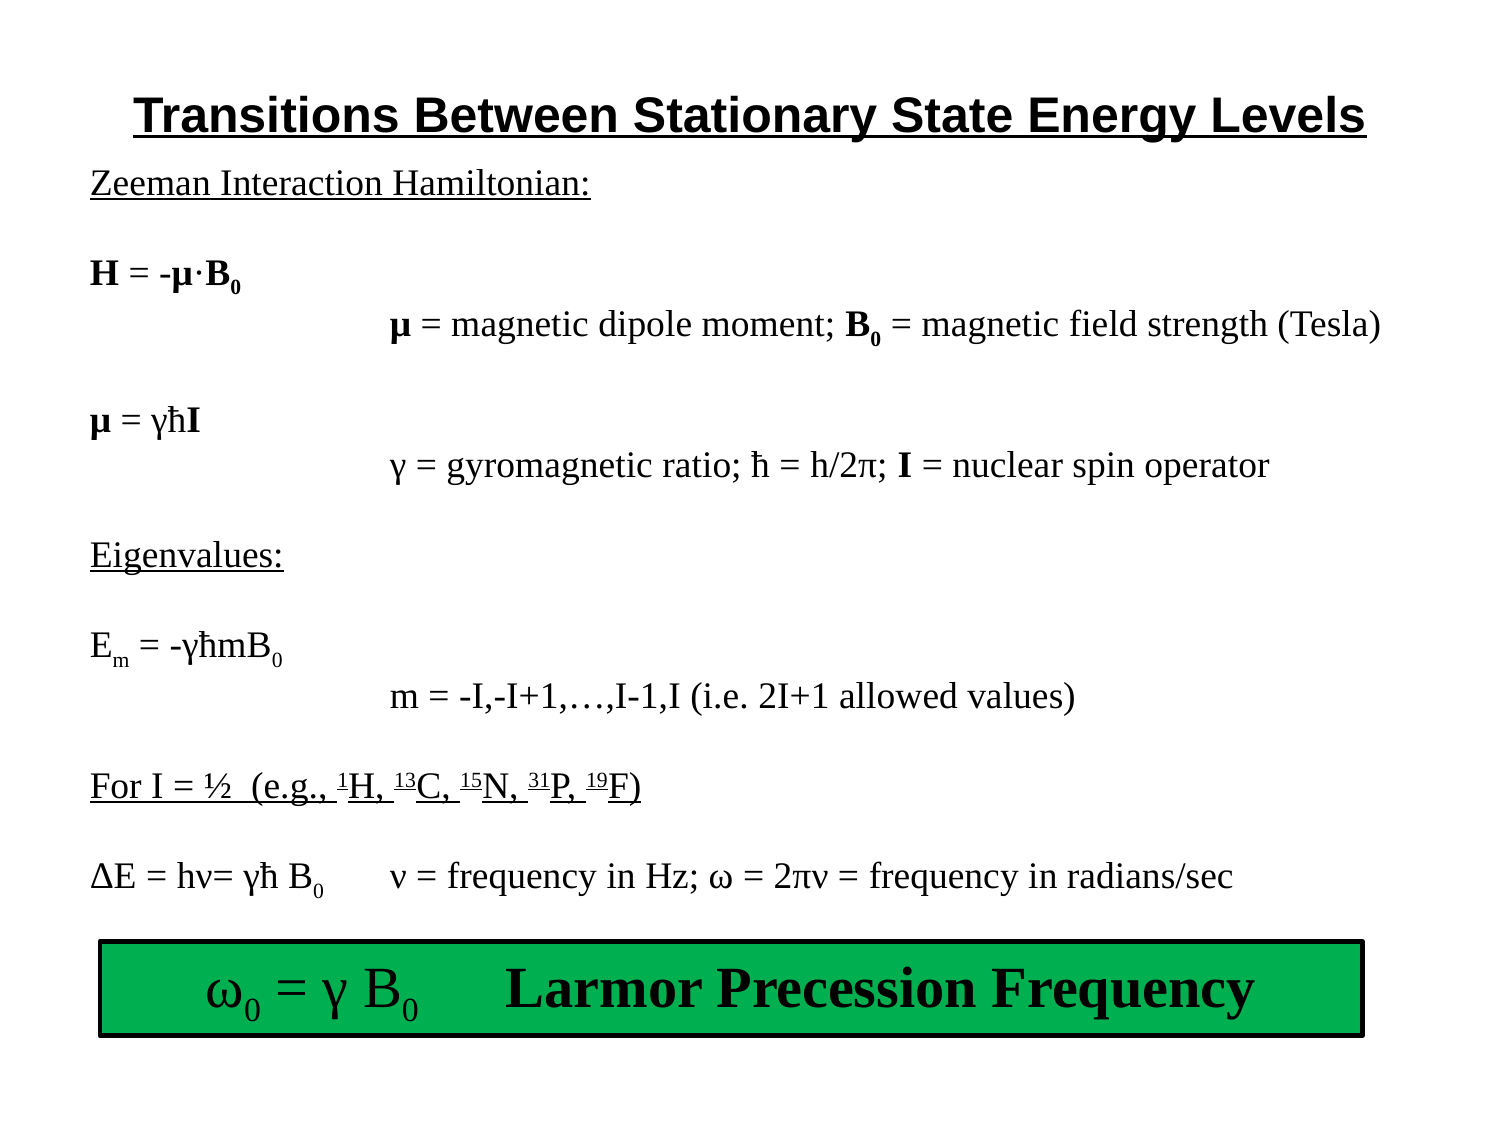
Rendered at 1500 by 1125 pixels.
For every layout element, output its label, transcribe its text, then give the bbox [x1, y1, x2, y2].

text_box Zeeman Interaction Hamiltonian: H = -μ·B0 μ = magnetic dipole moment; B0 = magnetic field strength (Tesla) μ = γħI γ = gyromagnetic ratio; ħ = h/2π; I = nuclear spin operator Eigenvalues: Em = -γħmB0 m = -I,-I+1,…,I-1,I (i.e. 2I+1 allowed values) For I = ½ (e.g., 1H, 13C, 15N, 31P, 19F) ΔE = hν= γħ B0 ν = frequency in Hz; ω = 2πν = frequency in radians/sec [74, 150, 1413, 955]
text_box Transitions Between Stationary State Energy Levels [112, 74, 1388, 150]
text_box ω0 = γ B0 Larmor Precession Frequency [99, 941, 1363, 1036]
